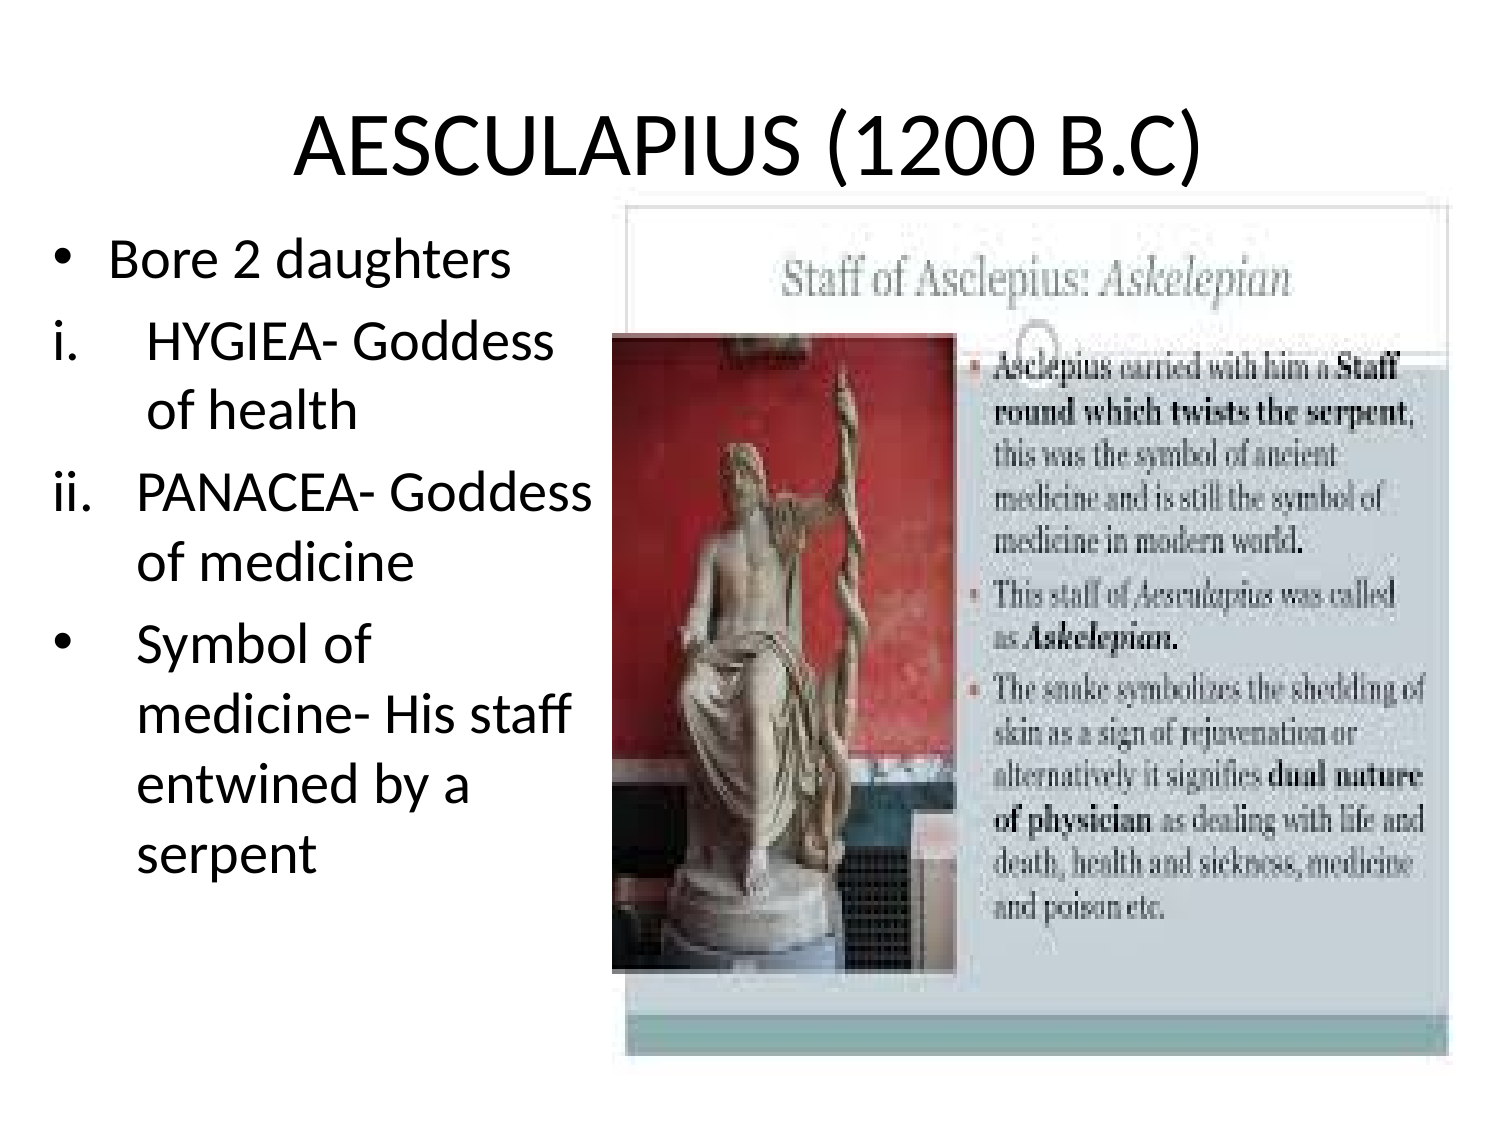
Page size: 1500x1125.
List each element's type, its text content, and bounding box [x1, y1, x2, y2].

list Bore 2 daughters HYGIEA- Goddess of health PANACEA- Goddess of medicine Symbol of medicine- His staff entwined by a serpent [37, 212, 607, 1063]
title AESCULAPIUS (1200 B.C) [75, 45, 1425, 212]
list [612, 187, 1463, 1076]
